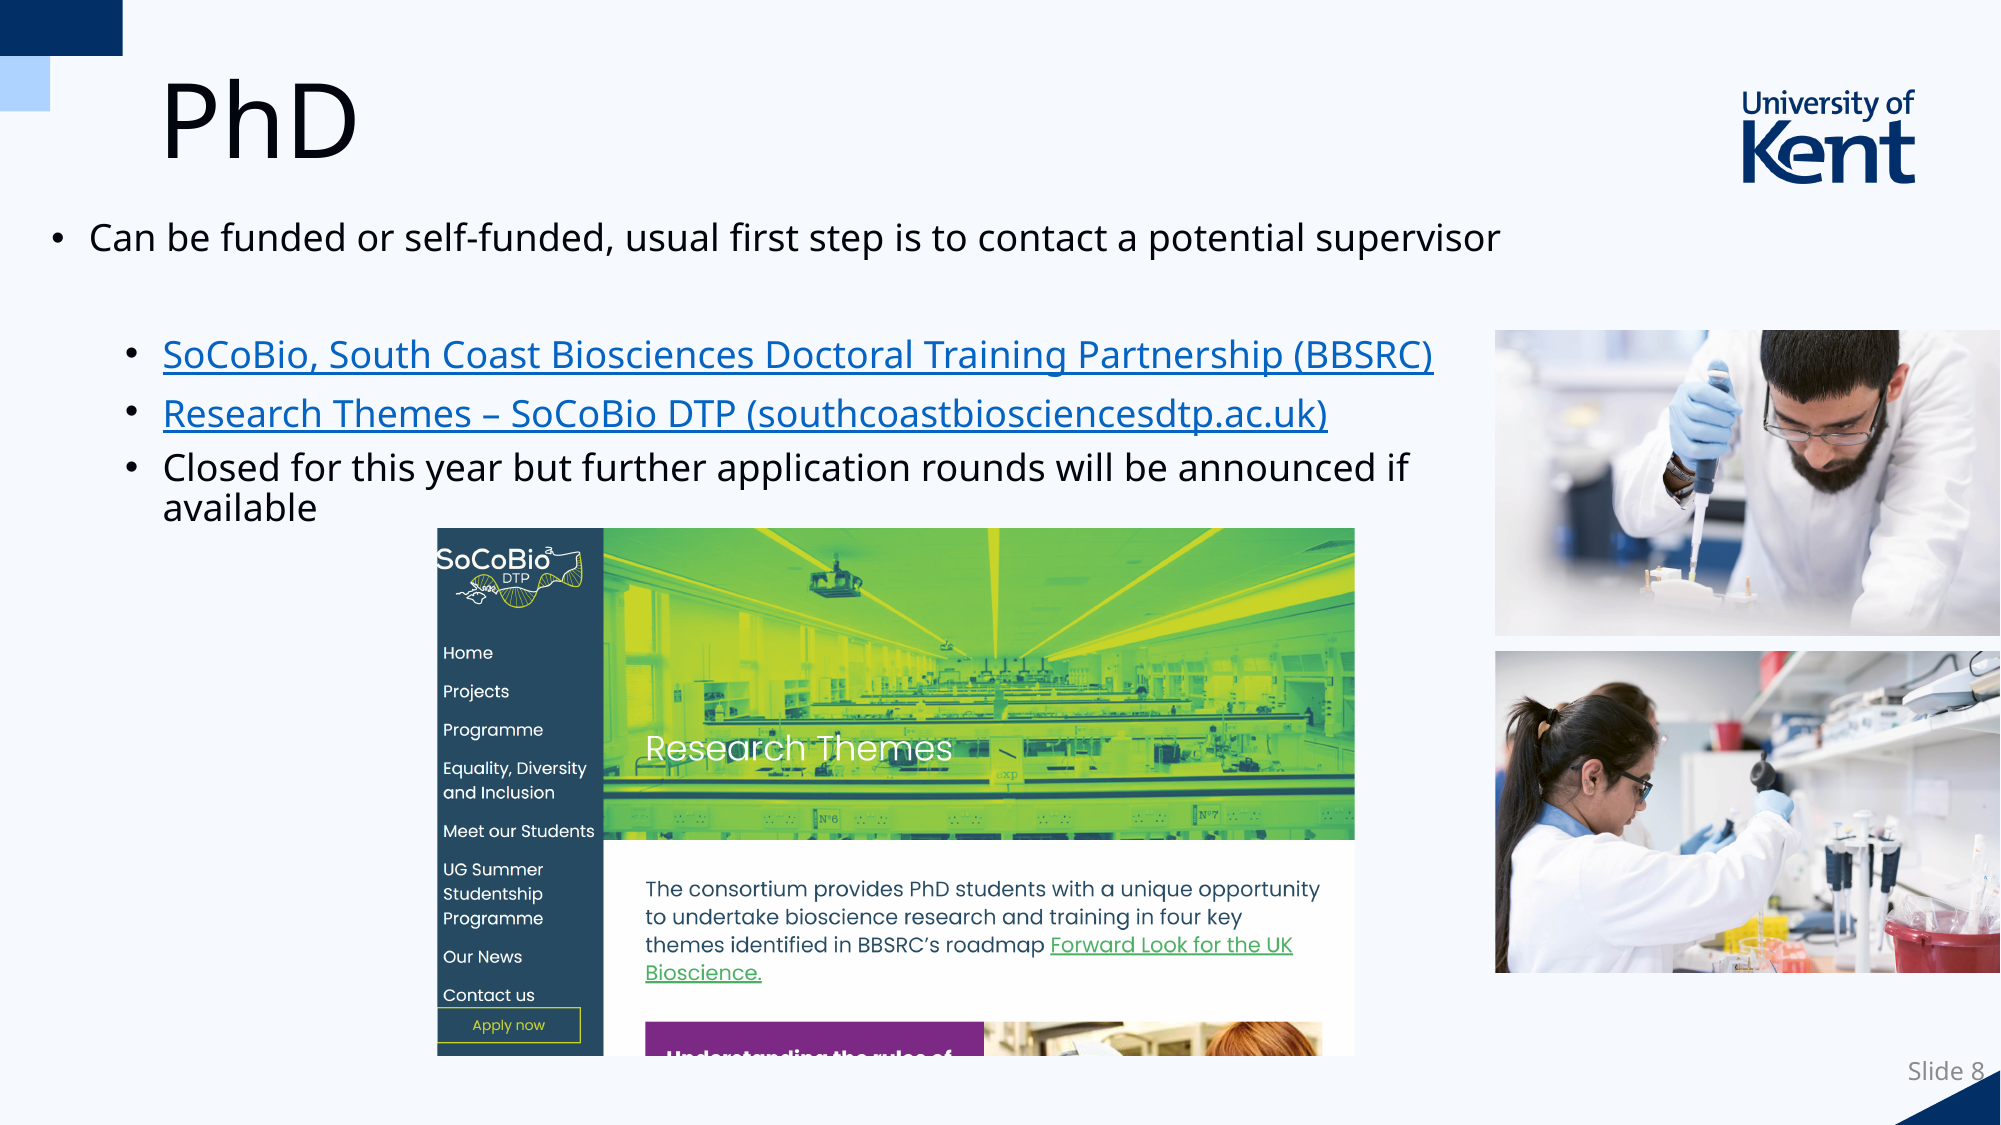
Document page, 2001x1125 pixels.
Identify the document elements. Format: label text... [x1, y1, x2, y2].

slide_number Slide 8 [1550, 1042, 2000, 1103]
title PhD [143, 61, 1343, 169]
picture [1495, 651, 2000, 973]
list SoCoBio, South Coast Biosciences Doctoral Training Partnership (BBSRC) Research Themes – SoCoBio DTP (southcoastbiosciencesdtp.ac.uk) Closed for this year but further application rounds will be announced if available [110, 352, 1484, 1033]
list Can be funded or self-funded, usual first step is to contact a potential supervisor [36, 212, 1658, 352]
picture [437, 528, 1355, 1056]
picture [1494, 330, 2000, 636]
